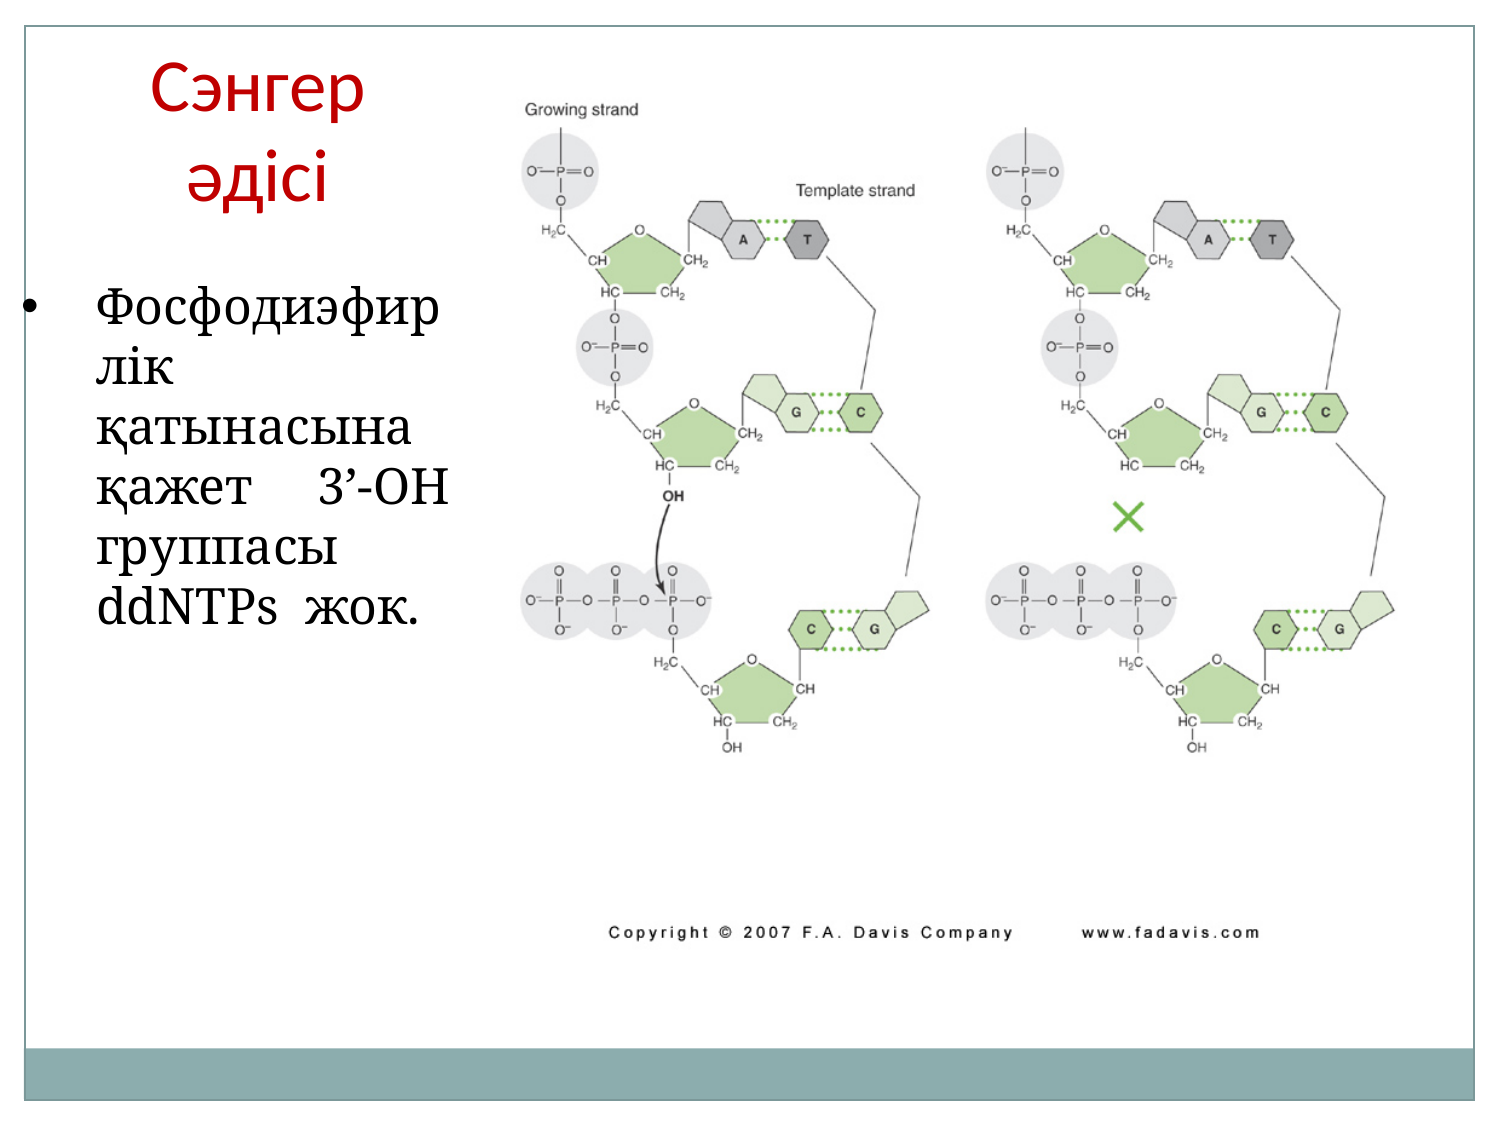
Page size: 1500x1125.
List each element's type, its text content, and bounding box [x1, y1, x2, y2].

text_box Сэнгер әдісі [75, 45, 442, 208]
text_box Фосфодиэфирлік қатынасына қажет 3’-ОН группасы ddNTPs жок. [5, 267, 479, 994]
picture [478, 66, 1446, 950]
